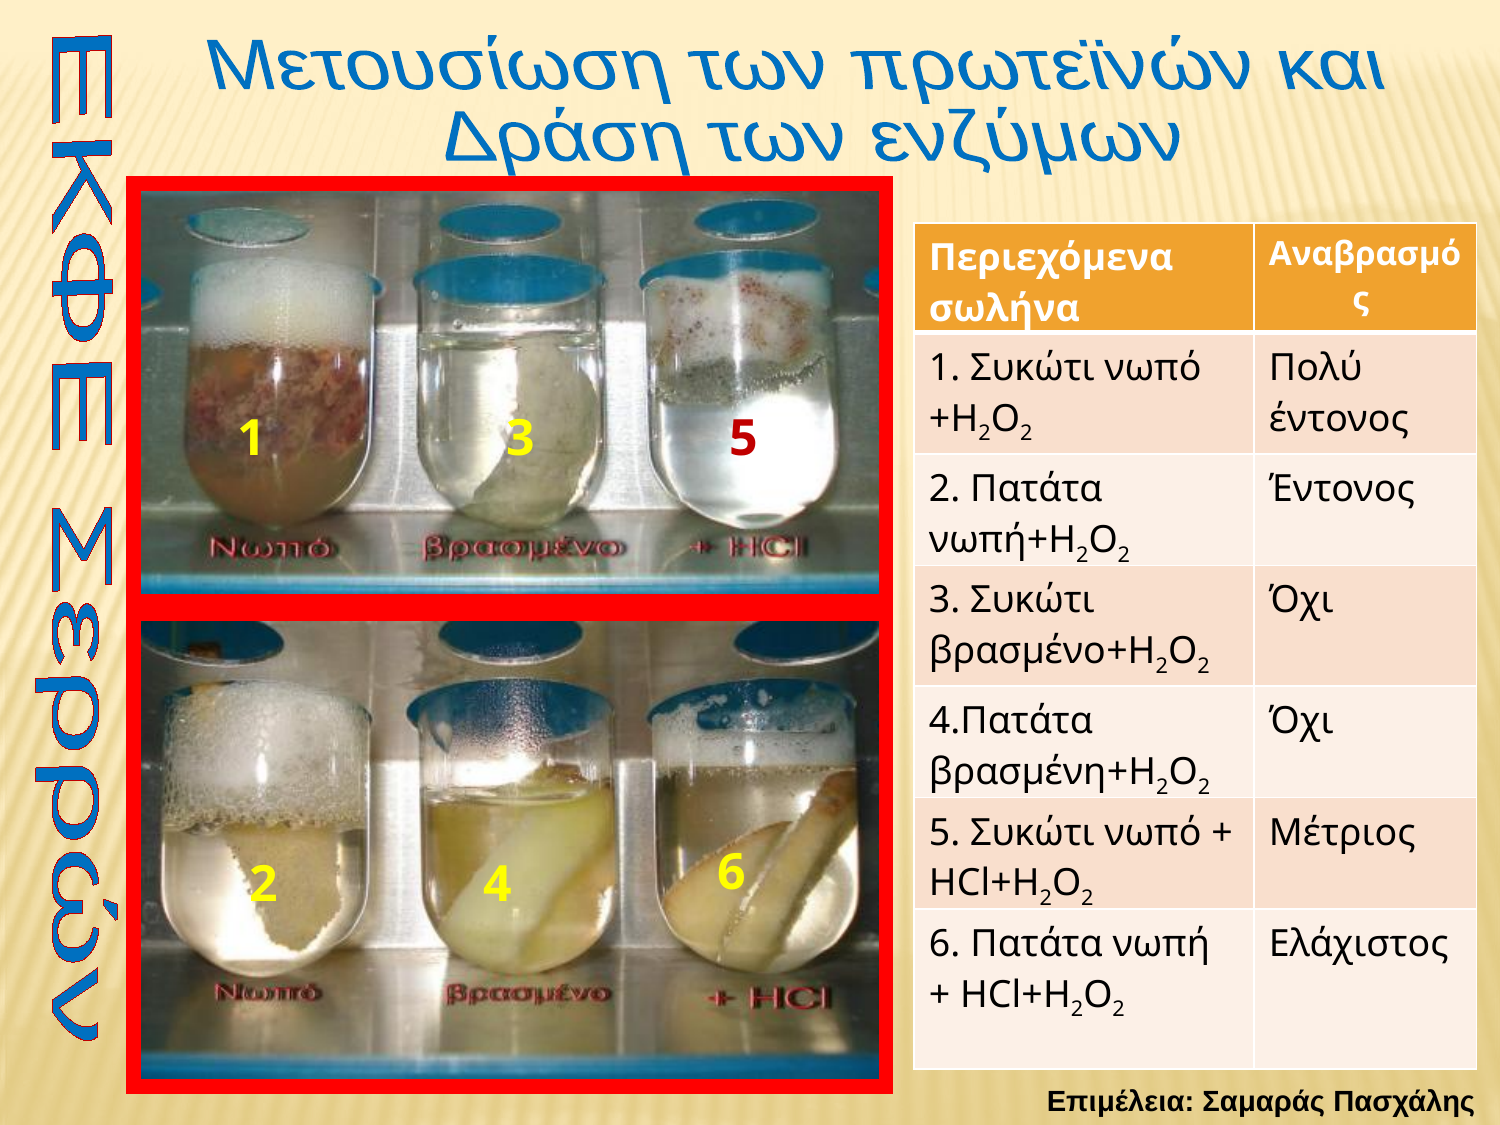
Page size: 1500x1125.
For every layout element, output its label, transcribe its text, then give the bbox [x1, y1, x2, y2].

table_cell 1. Συκώτι νωπό +Η2Ο2 [915, 335, 1253, 453]
table_header Περιεχόμενα σωλήνα [915, 224, 1253, 330]
table_cell Όχι [1255, 566, 1476, 685]
table_cell 6. Πατάτα νωπή + HCl+Η2Ο2 [915, 910, 1253, 1068]
picture [504, 620, 513, 631]
text_box Επιμέλεια: Σαμαράς Πασχάλης [996, 1074, 1500, 1125]
table_cell Έντονος [1255, 455, 1476, 565]
table_cell Μέτριος [1255, 798, 1476, 908]
table_cell Πολύ έντονος [1255, 335, 1476, 453]
table_cell Ελάχιστος [1255, 910, 1476, 1068]
table_cell 5. Συκώτι νωπό + ΗCl+Η2Ο2 [915, 798, 1253, 908]
table_cell 3. Συκώτι βρασμένο+Η2Ο2 [915, 566, 1253, 685]
table_cell 2. Πατάτα νωπή+Η2Ο2 [915, 455, 1253, 565]
table_cell 4.Πατάτα βρασμένη+Η2Ο2 [915, 687, 1253, 797]
picture [140, 620, 880, 1080]
table_cell Όχι [1255, 687, 1476, 797]
picture [140, 190, 880, 595]
table_header Αναβρασμός [1255, 224, 1476, 330]
